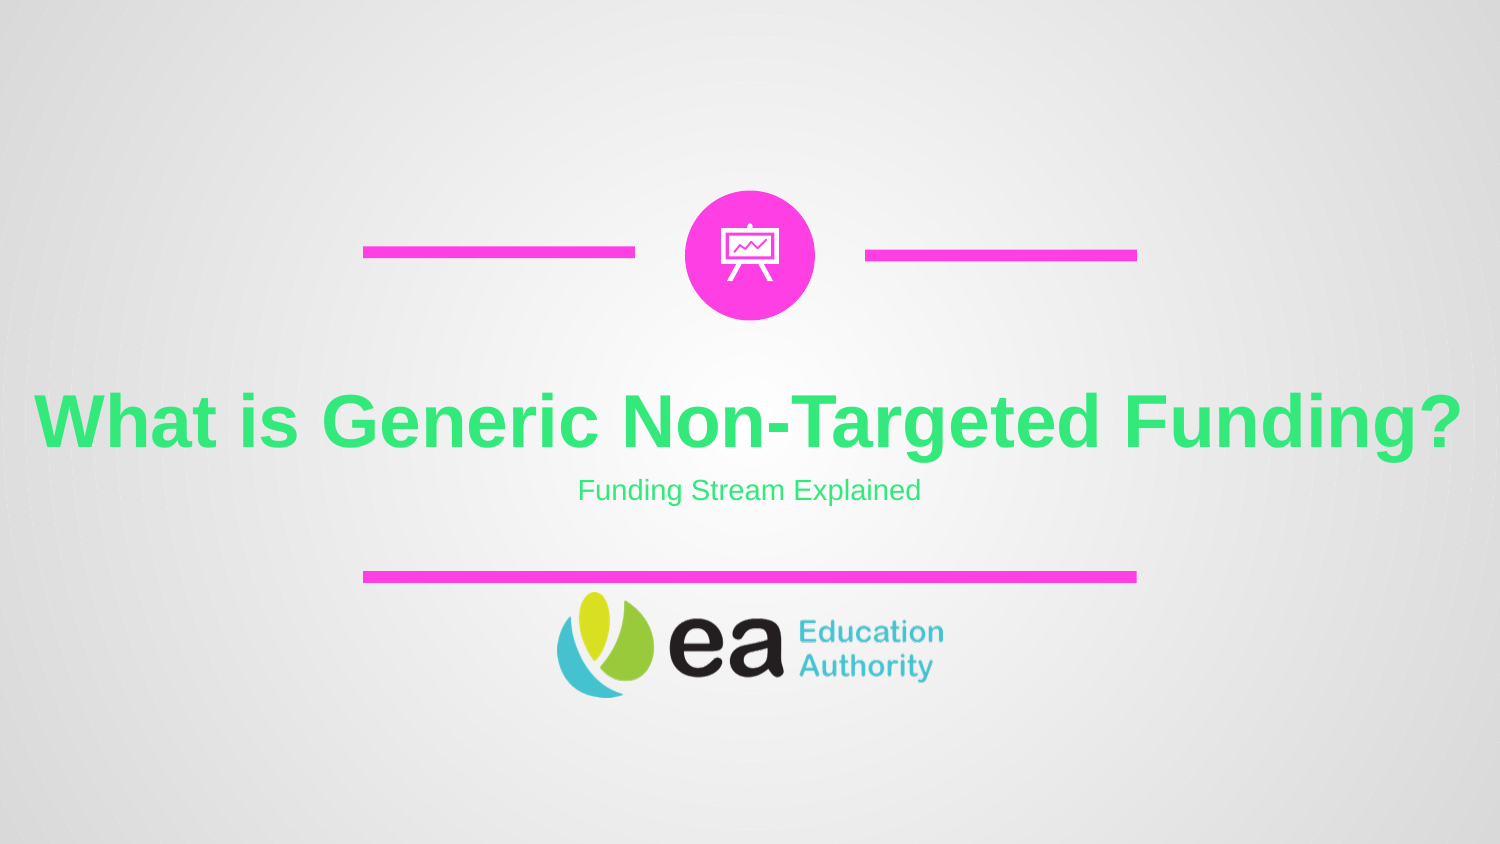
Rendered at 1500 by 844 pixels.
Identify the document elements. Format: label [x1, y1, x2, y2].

text_box [0, 373, 357, 510]
picture [556, 592, 943, 699]
text_box [1143, 373, 1500, 510]
text_box [362, 190, 1137, 584]
